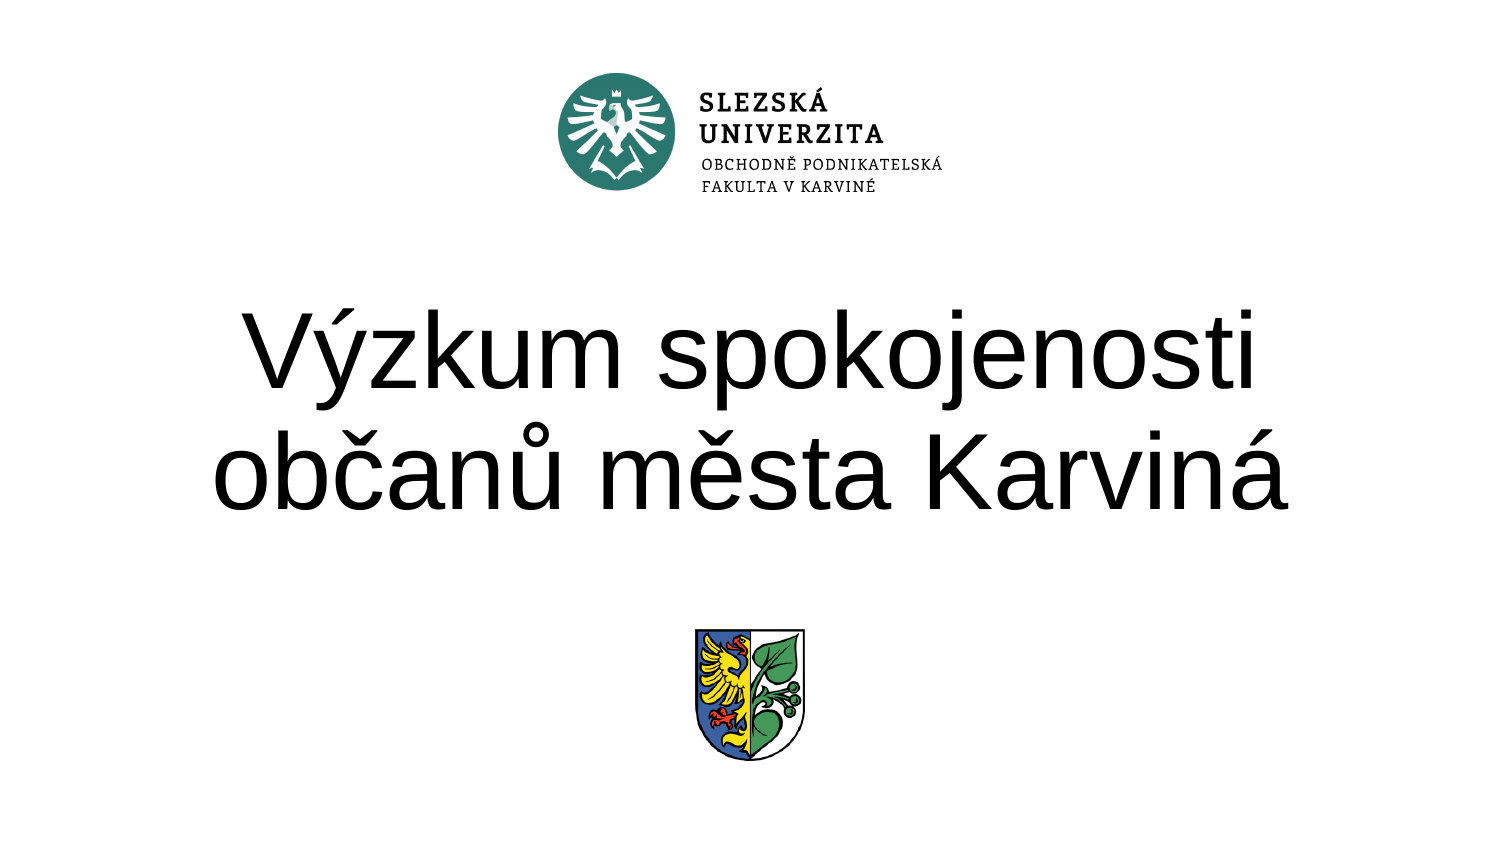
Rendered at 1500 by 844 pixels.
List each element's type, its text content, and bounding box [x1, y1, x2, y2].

picture [557, 73, 942, 193]
title Výzkum spokojenosti občanů města Karviná [51, 210, 1449, 548]
picture [694, 629, 805, 761]
